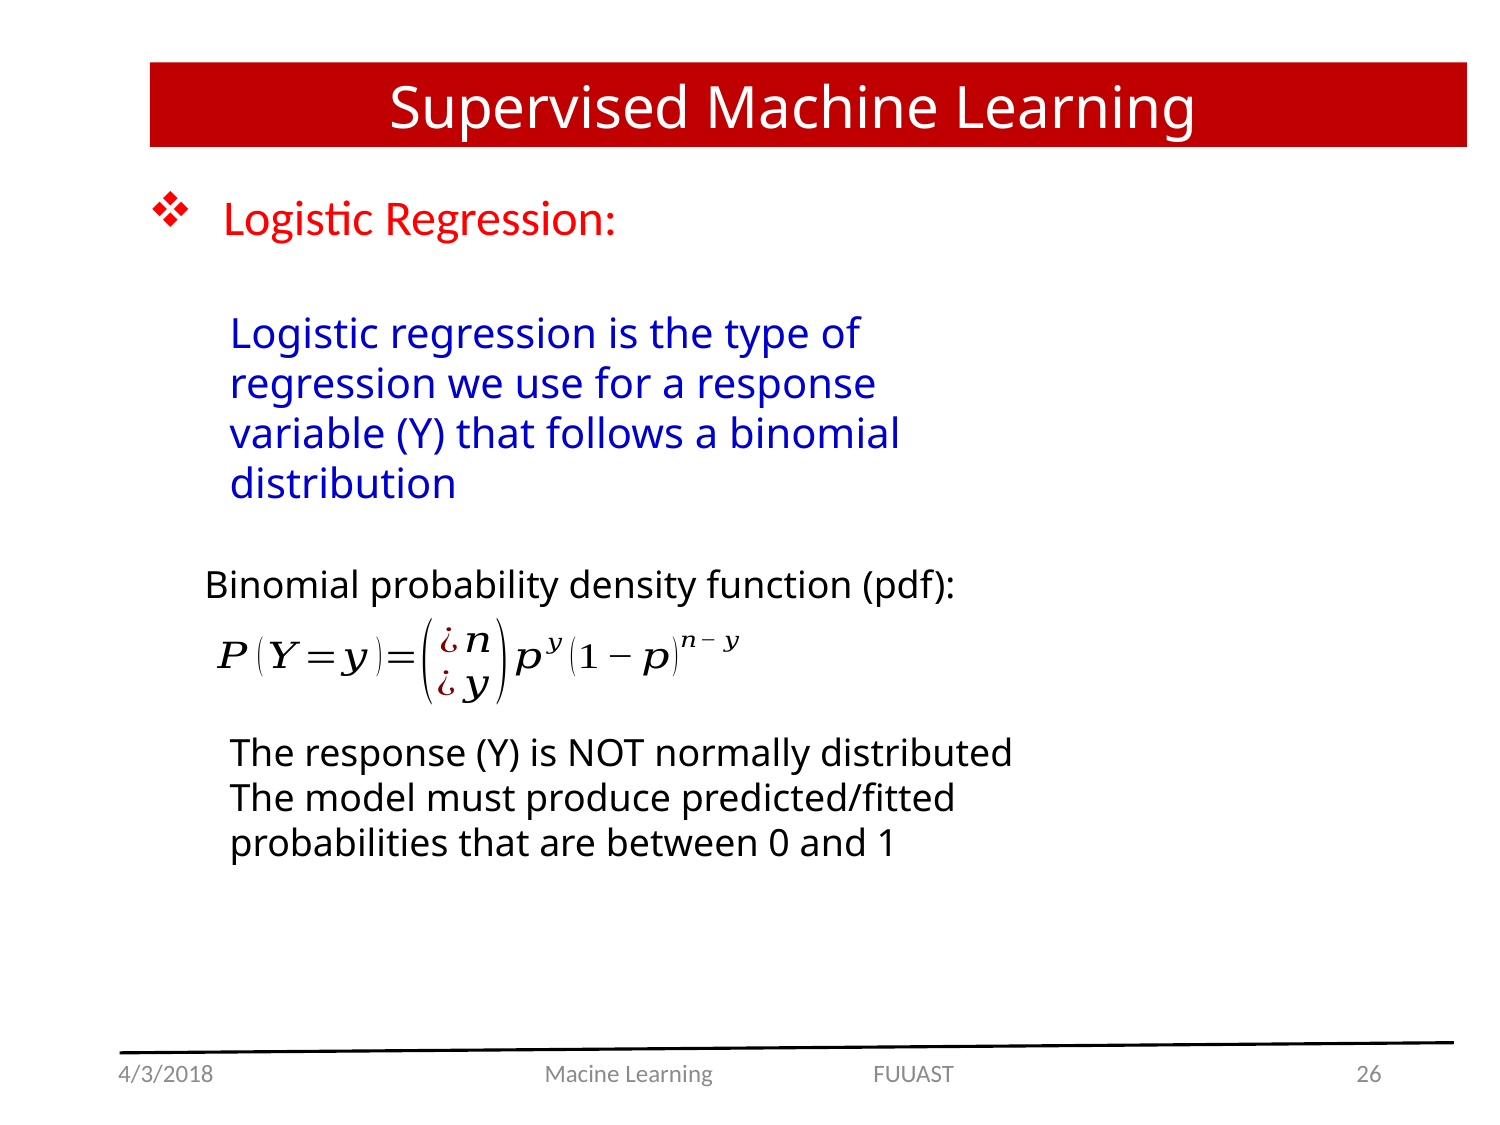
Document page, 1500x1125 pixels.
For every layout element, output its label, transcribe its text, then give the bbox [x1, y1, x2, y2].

text_box Logistic Regression: [133, 177, 633, 253]
text_box Binomial probability density function (pdf): [189, 553, 971, 614]
text_box Logistic regression is the type of regression we use for a response variable (Y) that follows a binomial distribution [214, 299, 1056, 515]
text_box The response (Y) is NOT normally distributed The model must produce predicted/fitted probabilities that are between 0 and 1 [214, 721, 1200, 872]
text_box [119, 1042, 1454, 1053]
footer Macine Learning FUUAST [496, 1053, 1004, 1103]
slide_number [103, 1042, 441, 1103]
slide_number 26 [1059, 1053, 1397, 1103]
text_box Supervised Machine Learning [149, 62, 1467, 147]
